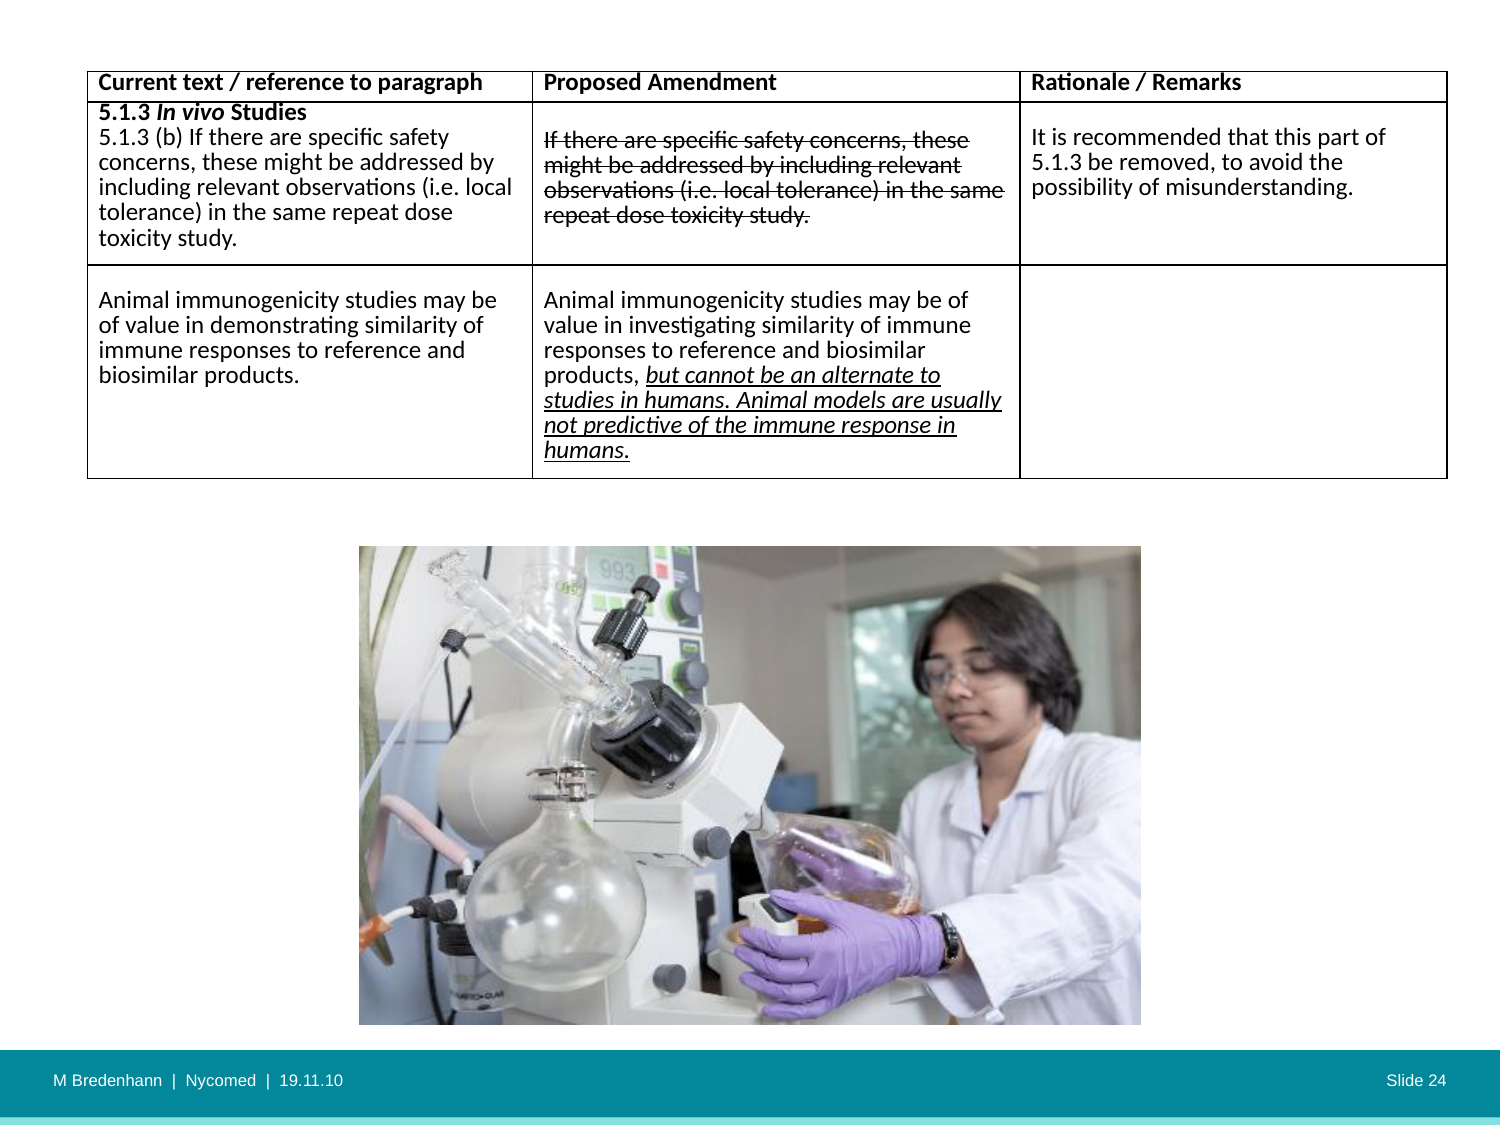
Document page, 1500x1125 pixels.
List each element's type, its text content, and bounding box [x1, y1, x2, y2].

table_cell Animal immunogenicity studies may be of value in demonstrating similarity of immune responses to reference and biosimilar products. [88, 266, 532, 478]
table_header Proposed Amendment [533, 72, 1019, 101]
table_cell 5.1.3 In vivo Studies 5.1.3 (b) If there are specific safety concerns, these might be addressed by including relevant observations (i.e. local tolerance) in the same repeat dose toxicity study. [88, 103, 532, 264]
table_cell [1021, 266, 1446, 478]
table_header Rationale / Remarks [1021, 72, 1446, 101]
slide_number Slide 24 [1289, 1070, 1447, 1102]
table_cell It is recommended that this part of 5.1.3 be removed, to avoid the possibility of misunderstanding. [1021, 103, 1446, 264]
table_header Current text / reference to paragraph [88, 72, 532, 101]
picture [359, 546, 1141, 1025]
table_cell Animal immunogenicity studies may be of value in investigating similarity of immune responses to reference and biosimilar products, but cannot be an alternate to studies in humans. Animal models are usually not predictive of the immune response in humans. [533, 266, 1019, 478]
footer M Bredenhann | Nycomed | 19.11.10 [53, 1070, 1219, 1102]
table_cell If there are specific safety concerns, these might be addressed by including relevant observations (i.e. local tolerance) in the same repeat dose toxicity study. [533, 103, 1019, 264]
